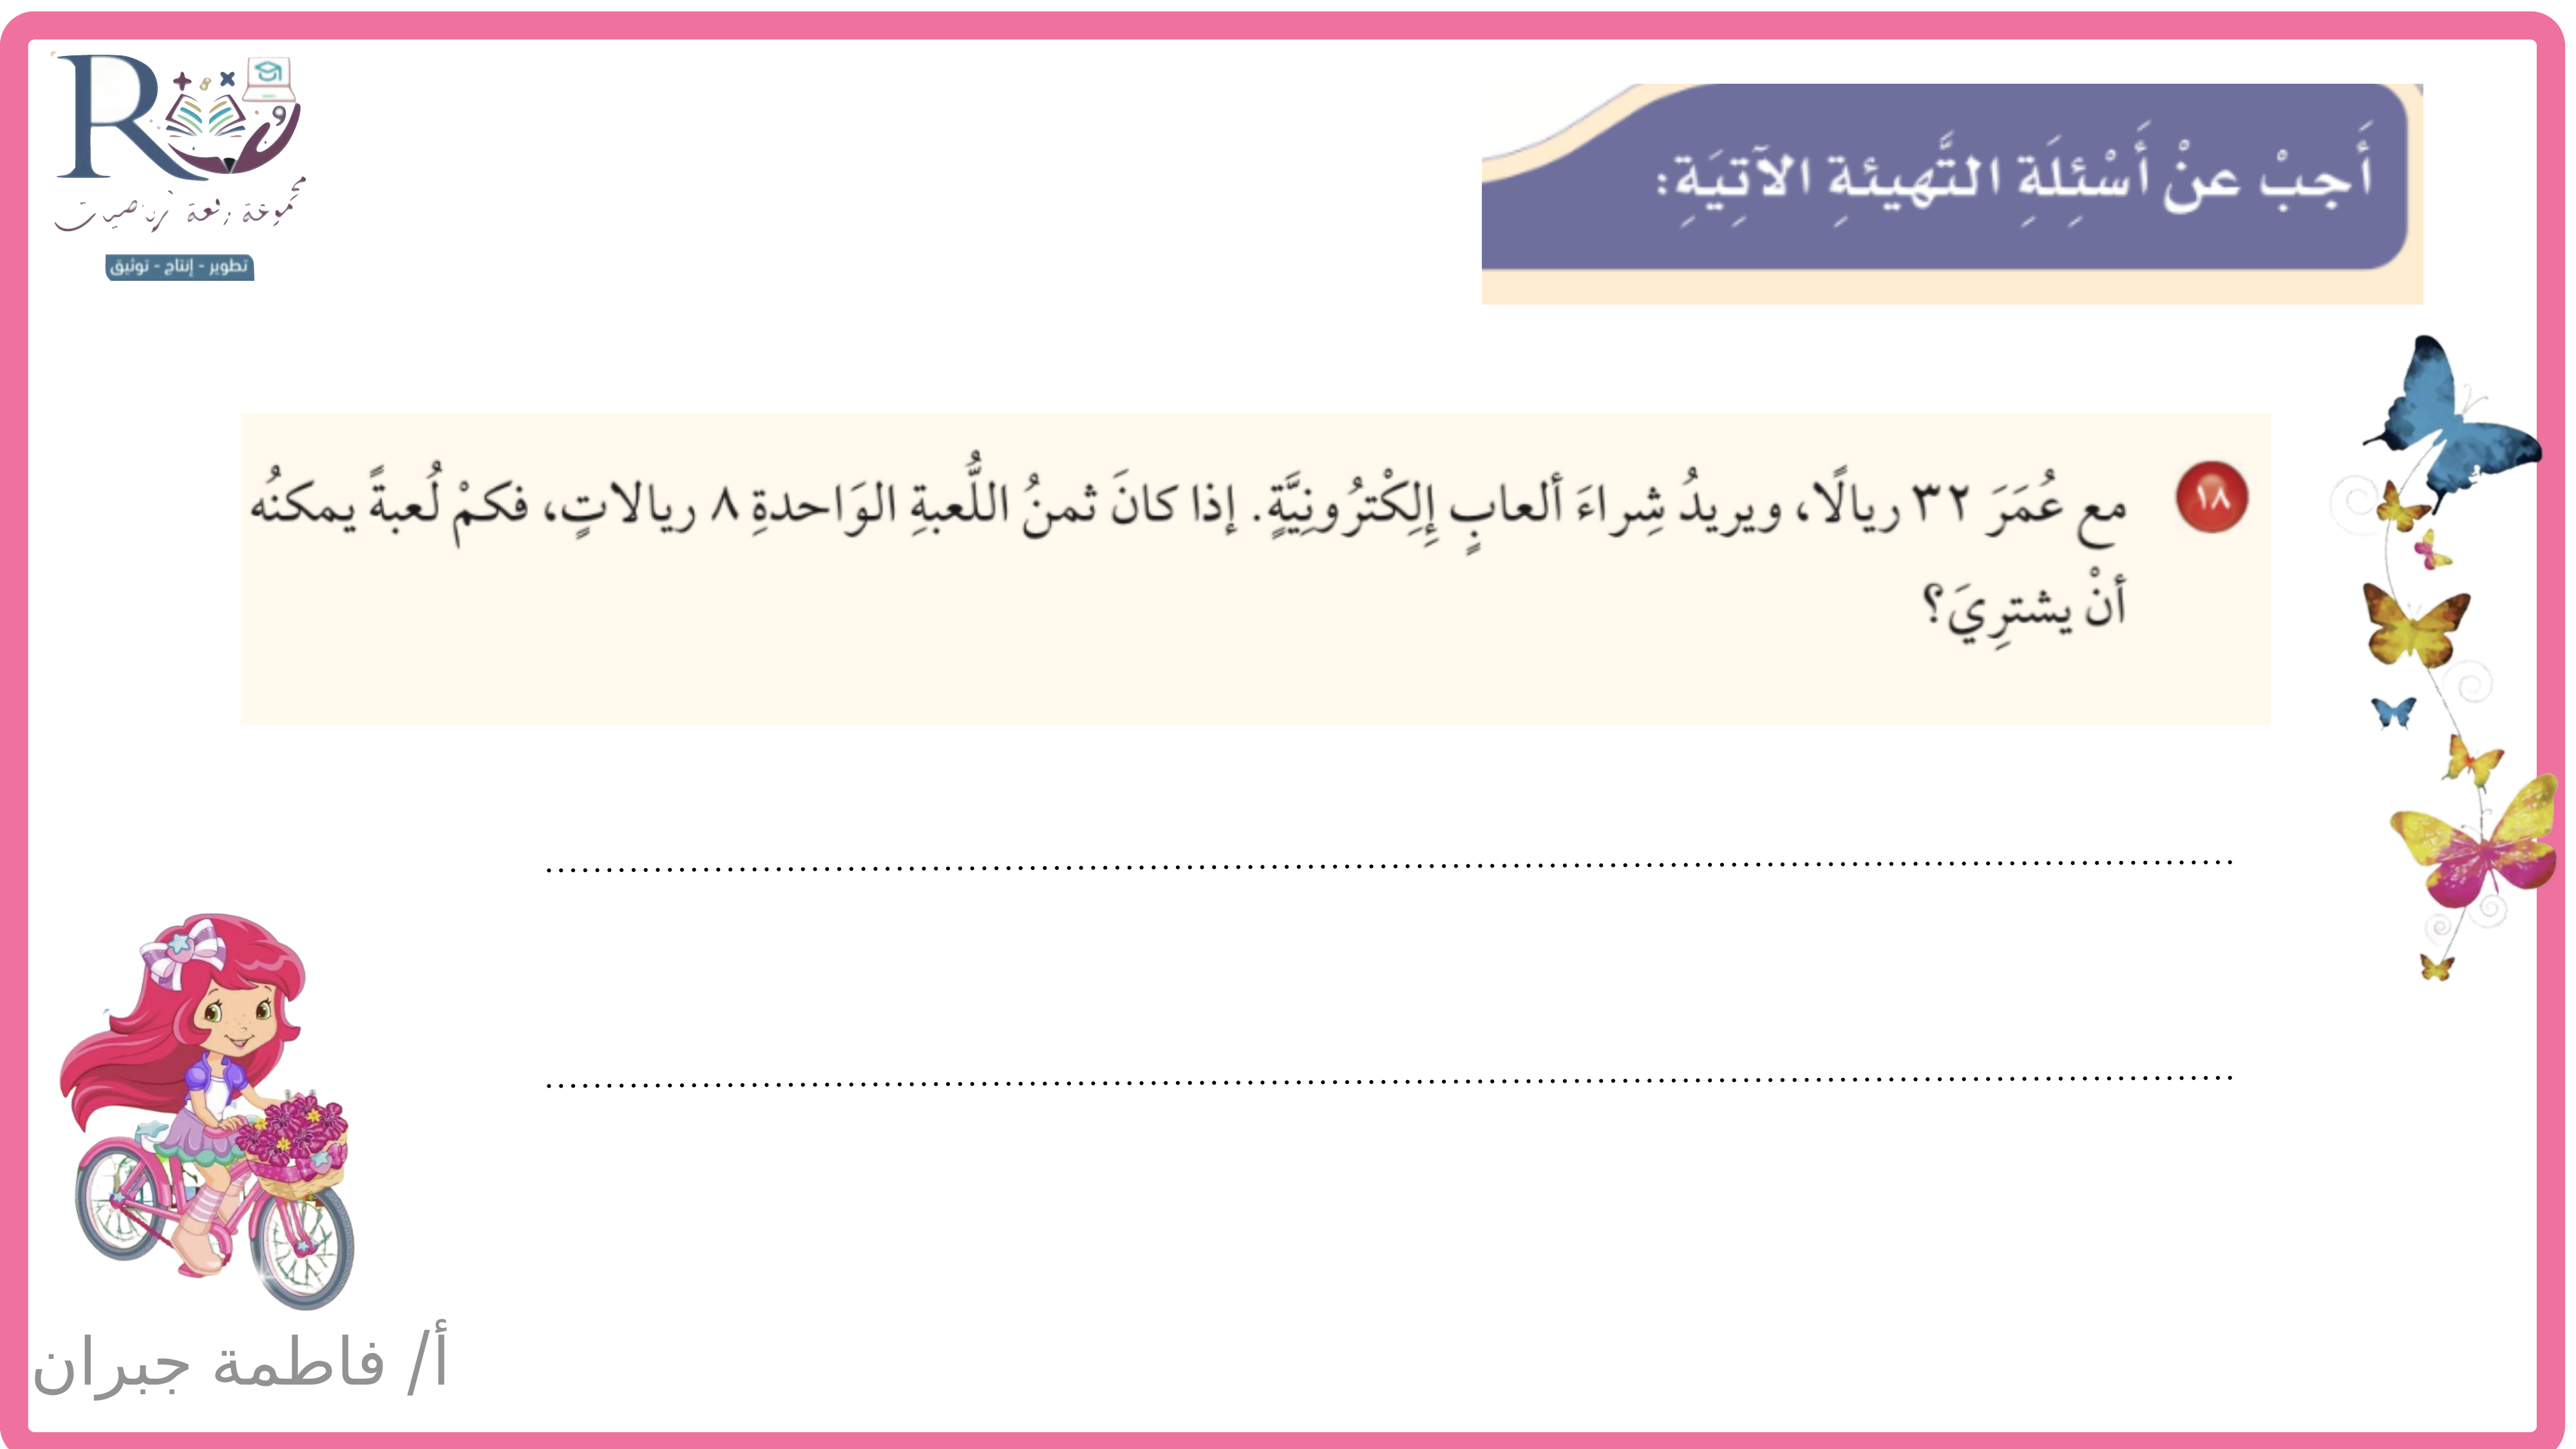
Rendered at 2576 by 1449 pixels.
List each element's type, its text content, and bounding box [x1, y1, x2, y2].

picture [50, 51, 307, 281]
picture [50, 907, 366, 1311]
text_box أ/ فاطمة جبران [0, 1322, 521, 1405]
picture [1482, 83, 2423, 305]
picture [240, 300, 2576, 1023]
text_box [14, 25, 2552, 1446]
